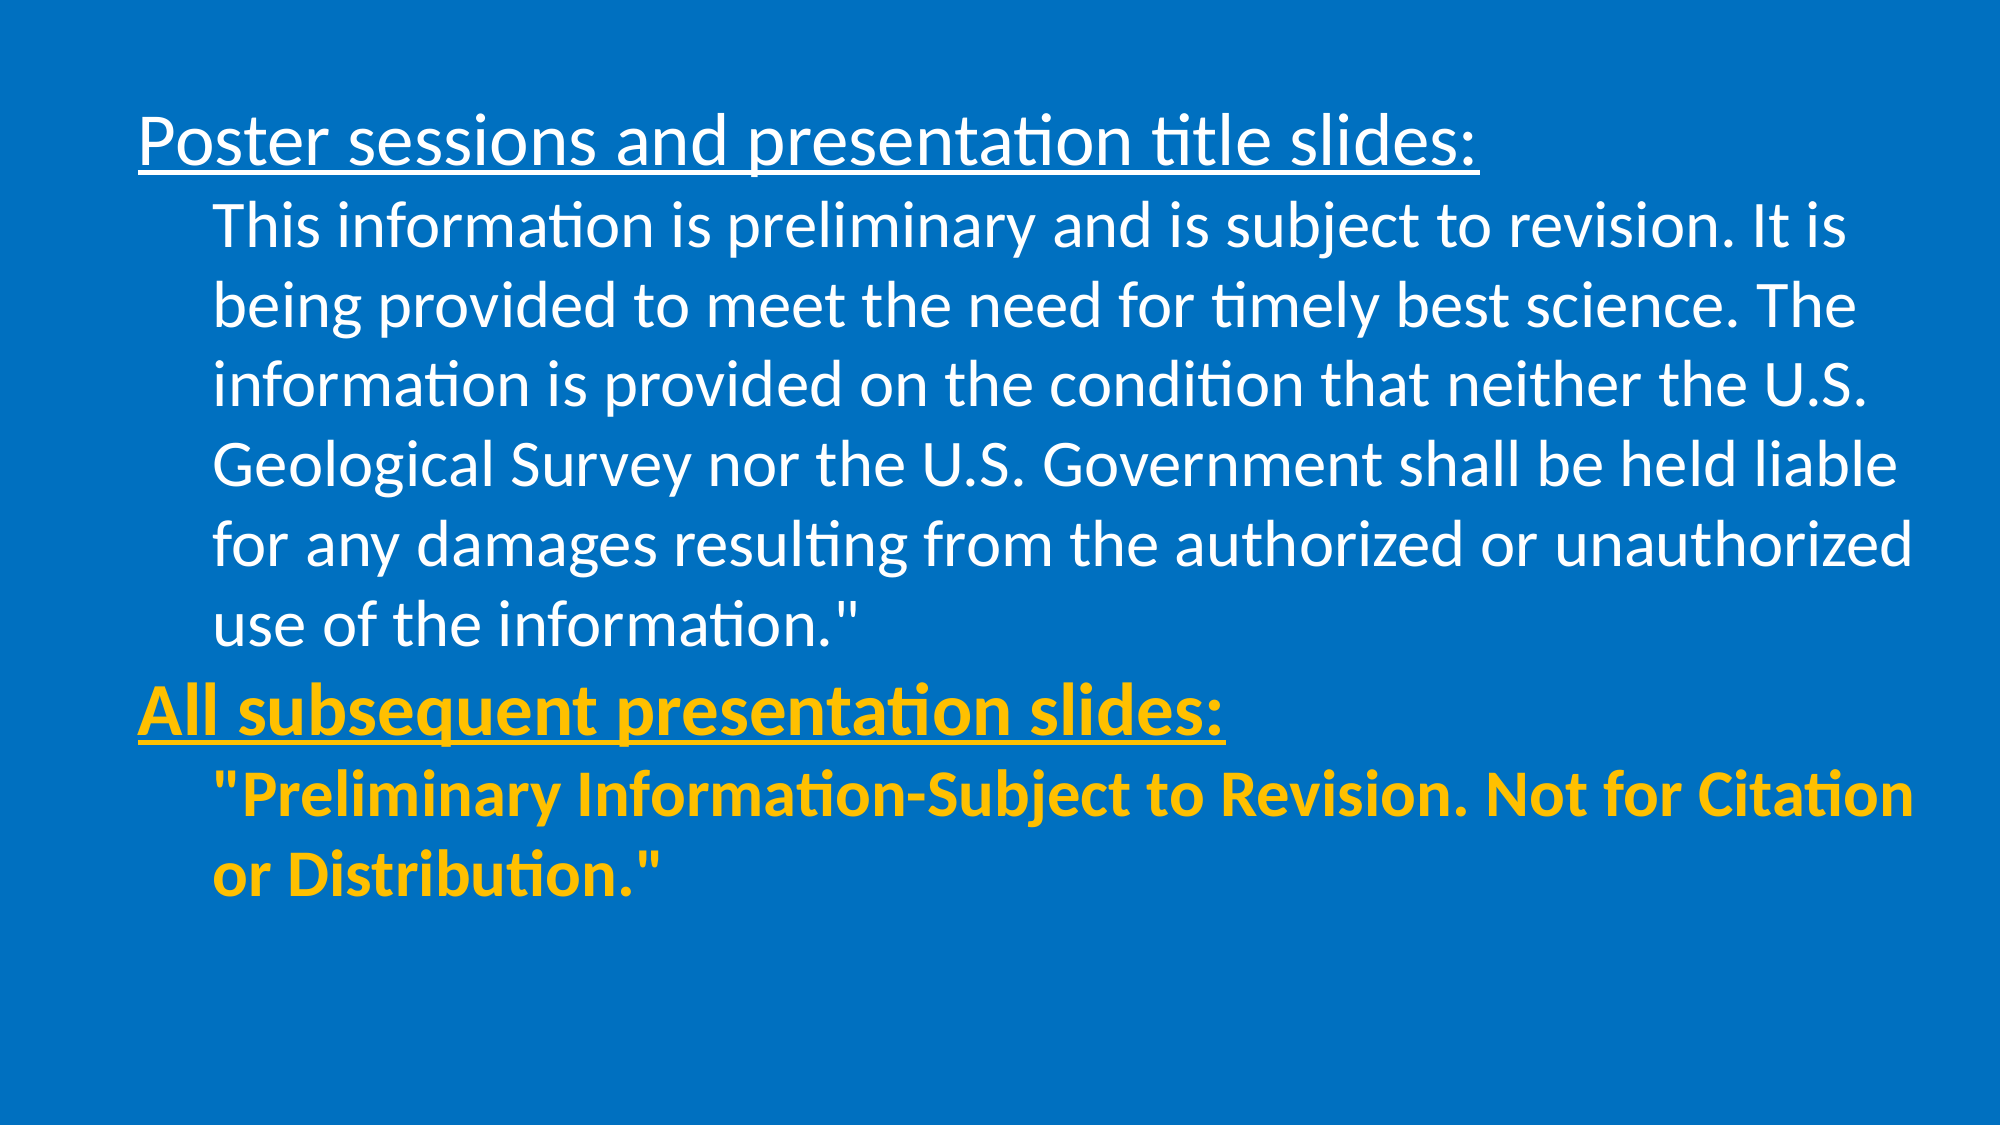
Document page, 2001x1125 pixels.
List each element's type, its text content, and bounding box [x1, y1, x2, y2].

text_box Poster sessions and presentation title slides: This information is preliminary and is subject to revision. It is being provided to meet the need for timely best science. The information is provided on the condition that neither the U.S. Geological Survey nor the U.S. Government shall be held liable for any damages resulting from the authorized or unauthorized use of the information." All subsequent presentation slides: "Preliminary Information-Subject to Revision. Not for Citation or Distribution." [123, 82, 1971, 918]
